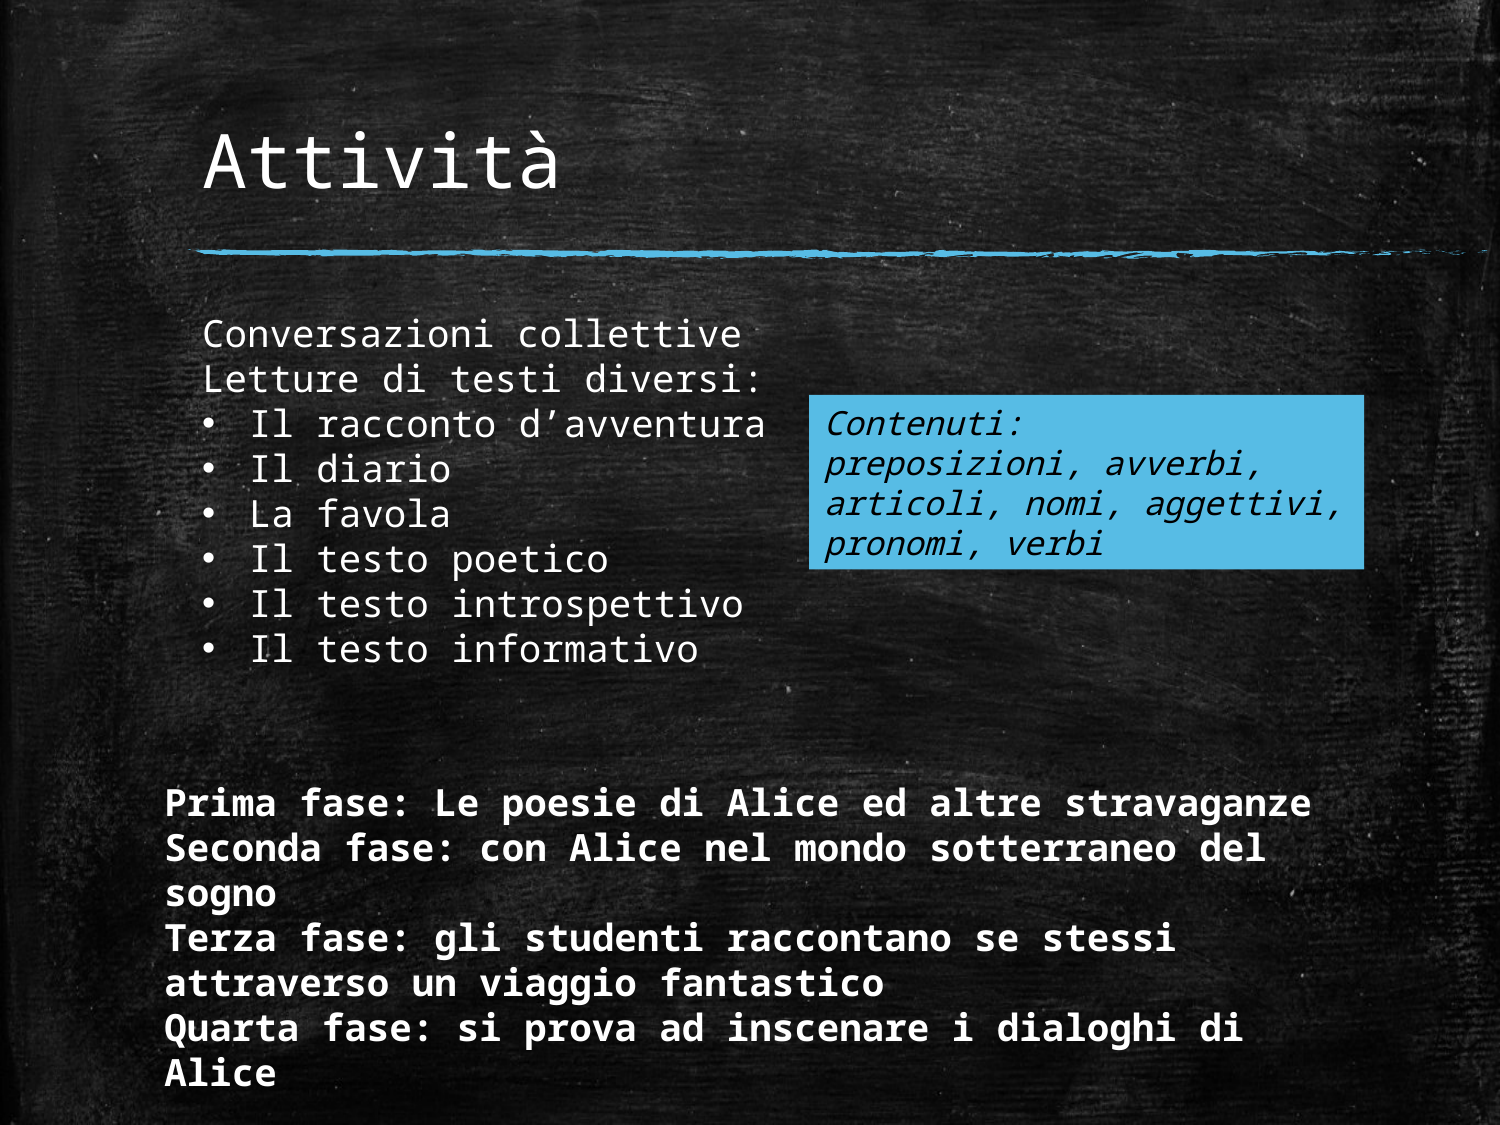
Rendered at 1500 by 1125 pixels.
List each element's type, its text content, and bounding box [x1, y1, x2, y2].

title Attività [187, 45, 1313, 213]
text_box Contenuti: preposizioni, avverbi, articoli, nomi, aggettivi, pronomi, verbi [809, 394, 1365, 570]
text_box Conversazioni collettive Letture di testi diversi: Il racconto d’avventura Il diario La favola Il testo poetico Il testo introspettivo Il testo informativo [187, 302, 786, 678]
text_box Prima fase: Le poesie di Alice ed altre stravaganze Seconda fase: con Alice nel mondo sotterraneo del sogno Terza fase: gli studenti raccontano se stessi attraverso un viaggio fantastico Quarta fase: si prova ad inscenare i dialoghi di Alice [149, 771, 1351, 1102]
